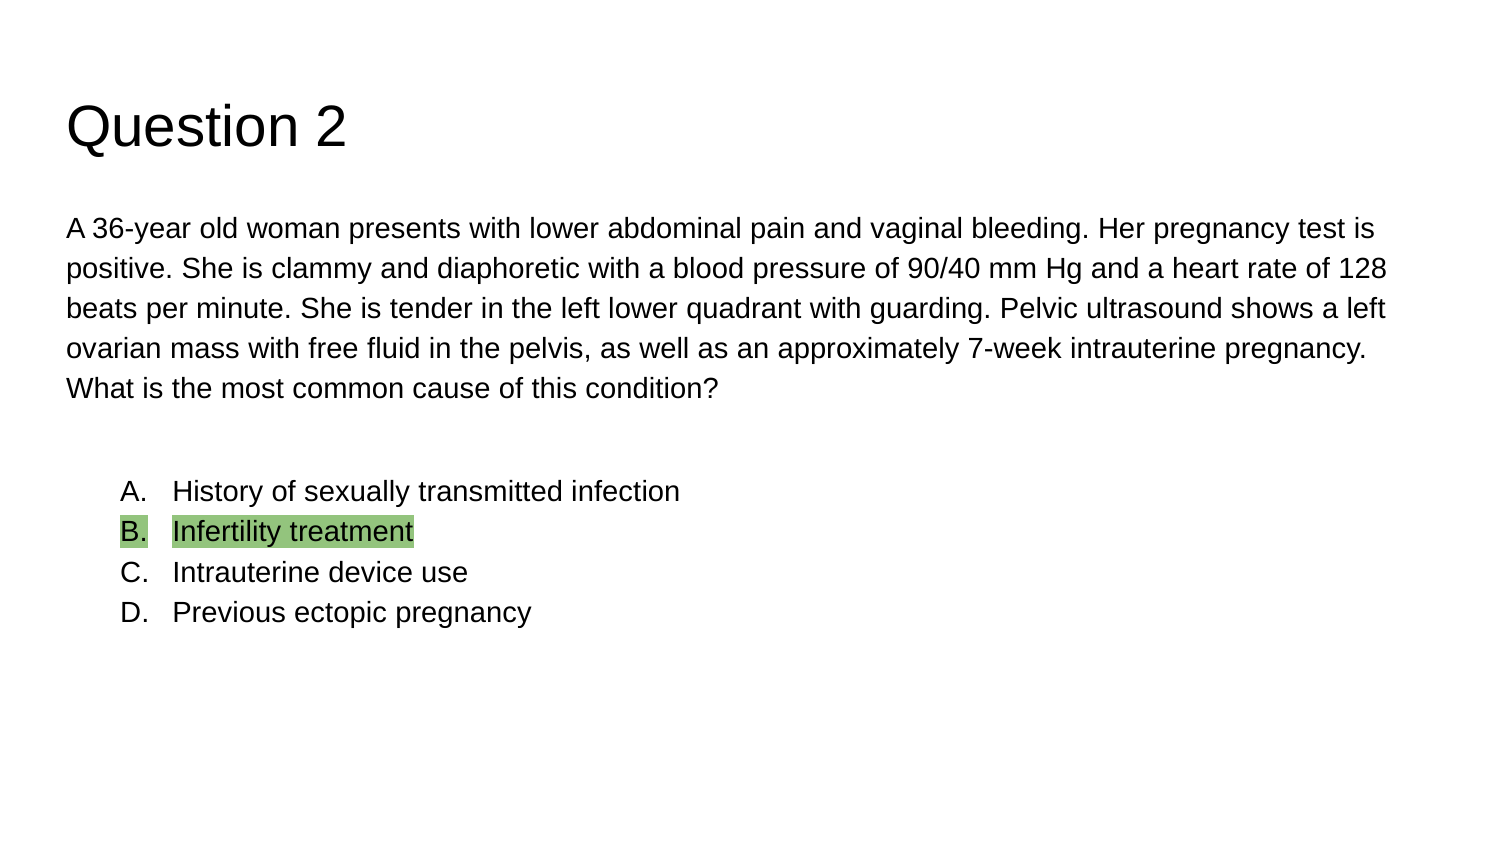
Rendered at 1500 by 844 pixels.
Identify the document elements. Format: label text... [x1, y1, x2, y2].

list A 36-year old woman presents with lower abdominal pain and vaginal bleeding. Her pregnancy test is positive. She is clammy and diaphoretic with a blood pressure of 90/40 mm Hg and a heart rate of 128 beats per minute. She is tender in the left lower quadrant with guarding. Pelvic ultrasound shows a left ovarian mass with free fluid in the pelvis, as well as an approximately 7-week intrauterine pregnancy. What is the most common cause of this condition? History of sexually transmitted infection Infertility treatment Intrauterine device use Previous ectopic pregnancy [51, 189, 1449, 750]
title Question 2 [51, 72, 1449, 167]
